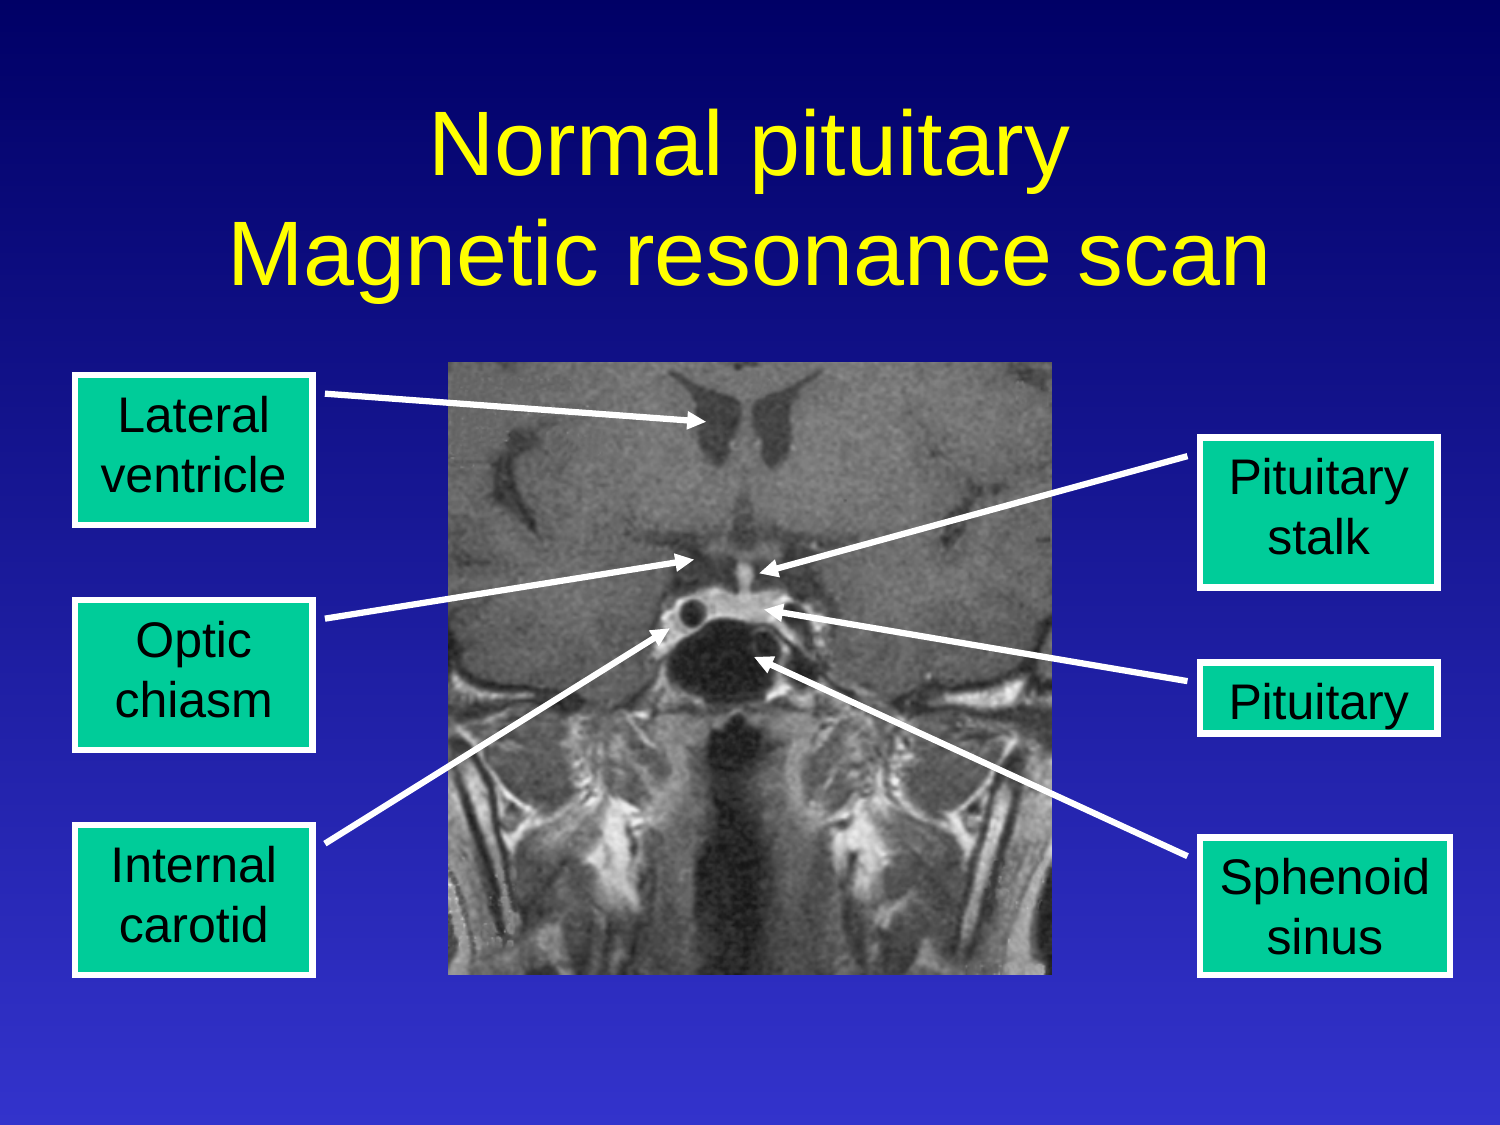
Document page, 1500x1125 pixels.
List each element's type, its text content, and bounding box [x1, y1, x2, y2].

text_box Sphenoid sinus [1200, 837, 1450, 975]
text_box Lateral ventricle [74, 374, 313, 525]
text_box Pituitary [1199, 662, 1438, 734]
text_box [448, 362, 1052, 975]
text_box Internal carotid [74, 824, 313, 975]
text_box Optic chiasm [74, 599, 313, 750]
title Normal pituitary Magnetic resonance scan [112, 99, 1388, 288]
text_box Pituitary stalk [1199, 437, 1438, 588]
